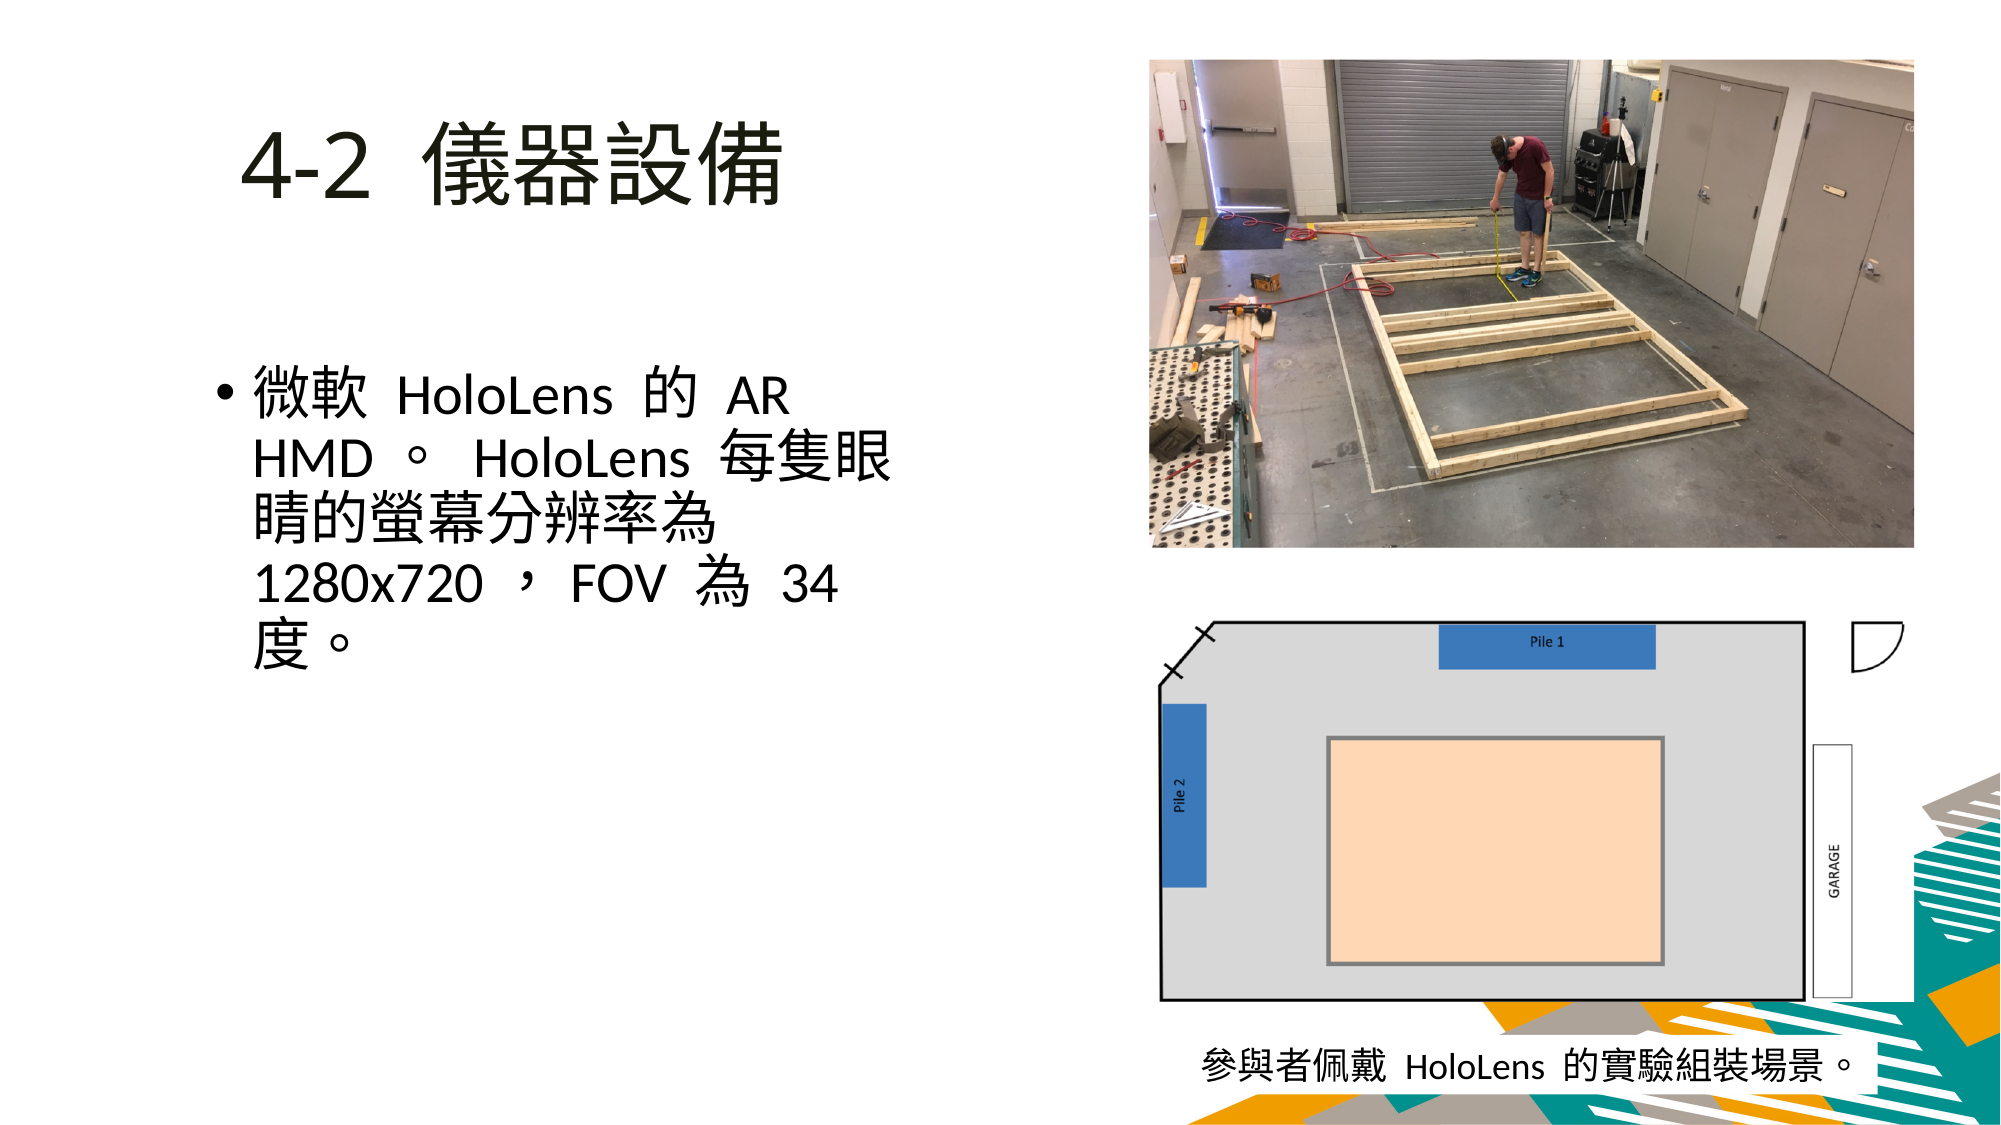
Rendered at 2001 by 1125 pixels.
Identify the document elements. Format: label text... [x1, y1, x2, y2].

text_box 第四章 [1084, 55, 1700, 112]
picture [0, 0, 2001, 1125]
text_box 4-2 儀器設備 [224, 112, 1148, 357]
text_box 參與者佩戴 HoloLens 的實驗組裝場景。 [1185, 1034, 1878, 1095]
list 微軟 HoloLens 的 AR HMD。 HoloLens 每隻眼睛的螢幕分辨率為 1280x720，FOV 為 34 度。 [200, 356, 916, 1071]
